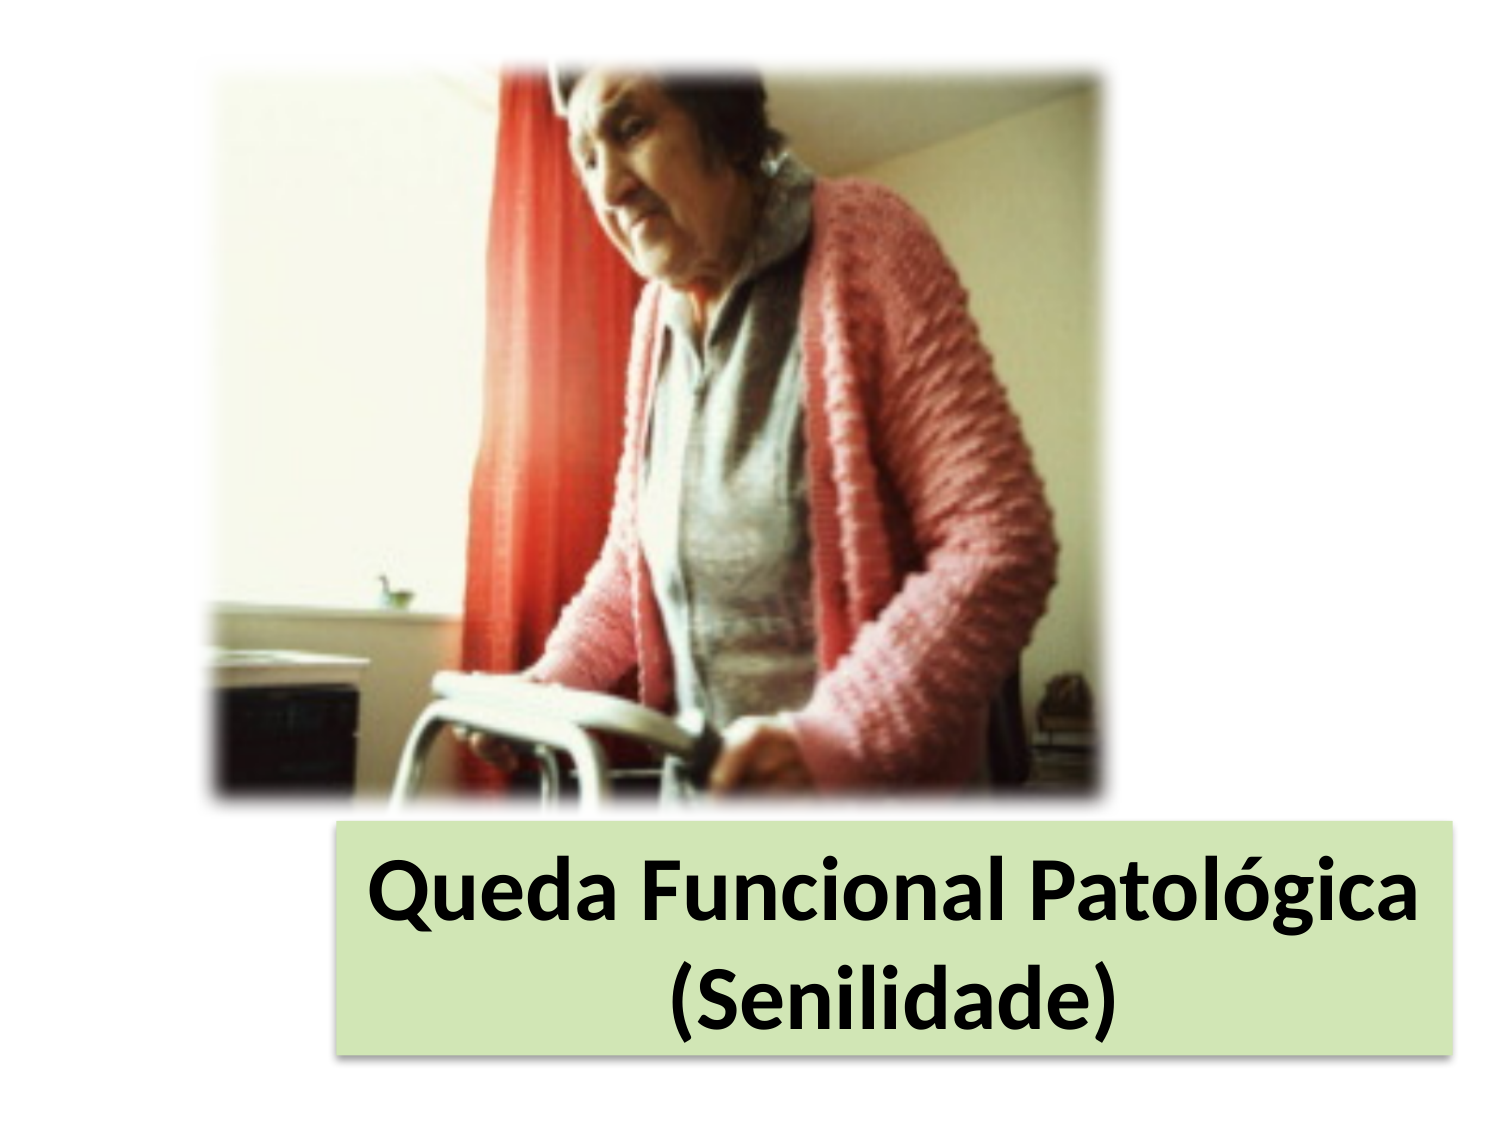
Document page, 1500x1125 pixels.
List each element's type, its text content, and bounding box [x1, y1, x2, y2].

text_box Queda Funcional Patológica (Senilidade) [336, 820, 1453, 1056]
picture [194, 54, 1122, 819]
